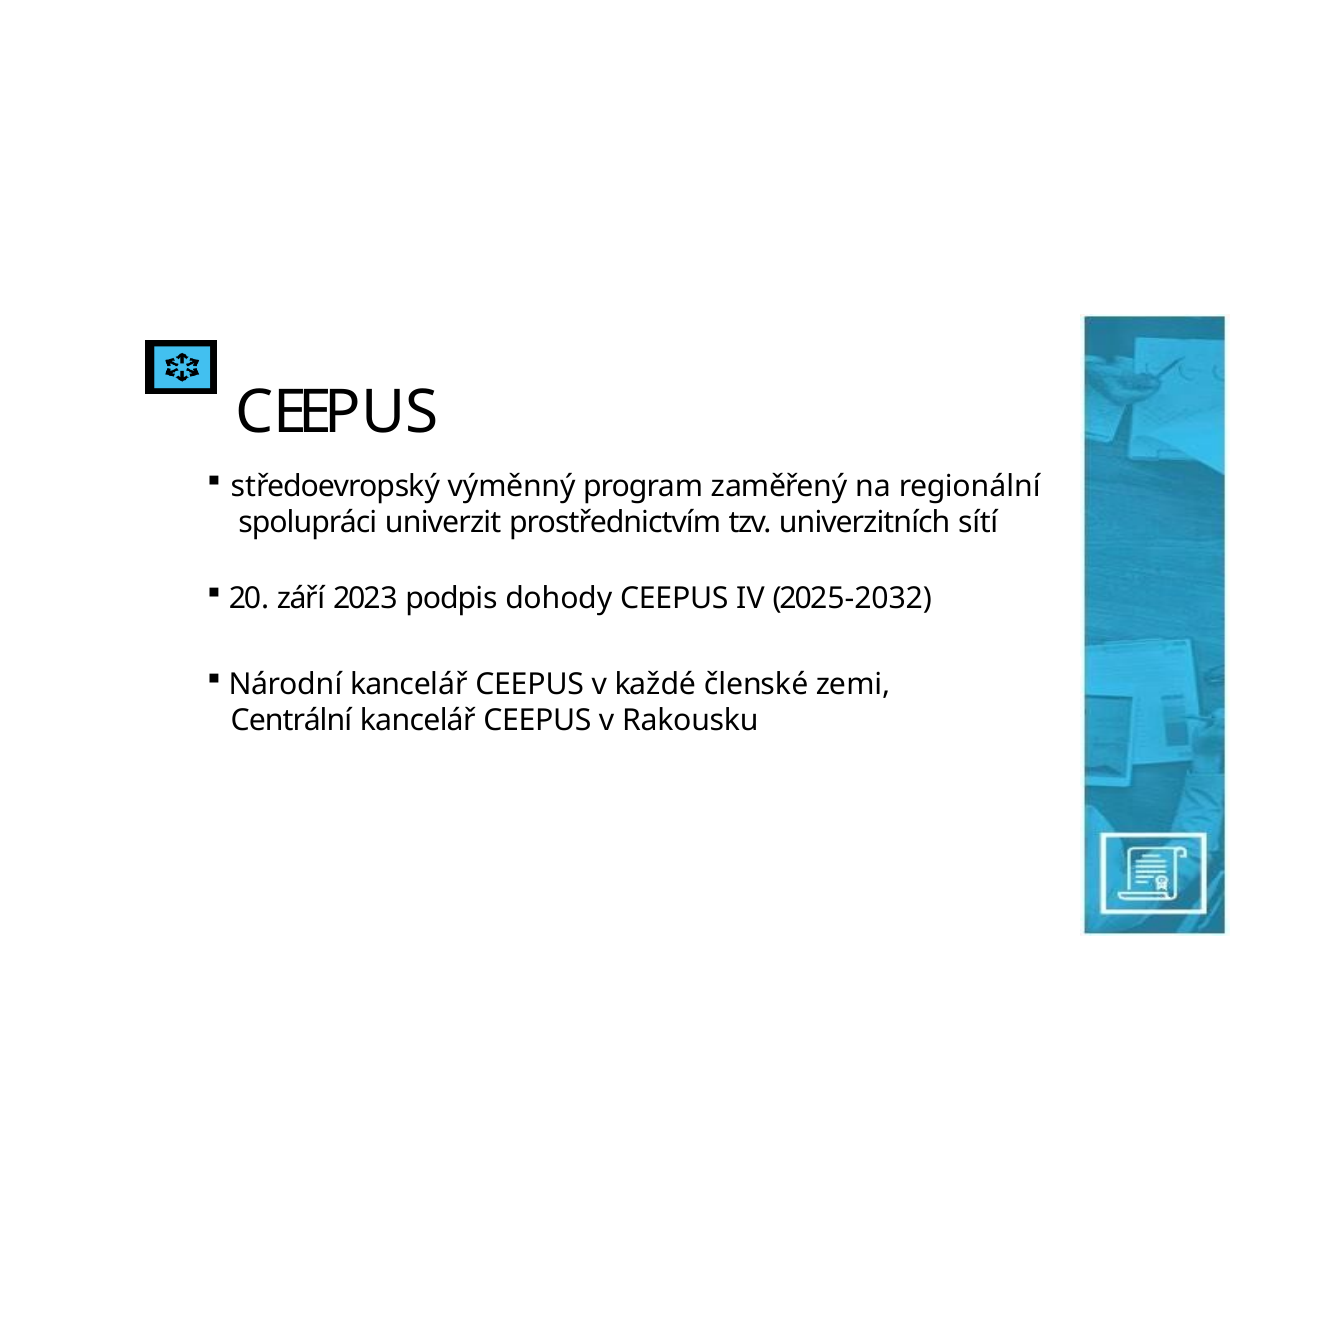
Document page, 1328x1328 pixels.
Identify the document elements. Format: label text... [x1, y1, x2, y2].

picture [145, 340, 217, 394]
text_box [1079, 313, 1231, 937]
text_box středoevropský výměnný program zaměřený na regionální spolupráci univerzit prostřednictvím tzv. univerzitních sítí 20. září 2023 podpis dohody CEEPUS IV (2025-2032) Národní kancelář CEEPUS v každé členské zemi, Centrální kancelář CEEPUS v Rakousku [205, 463, 1047, 737]
title CEEPUS [233, 369, 468, 463]
